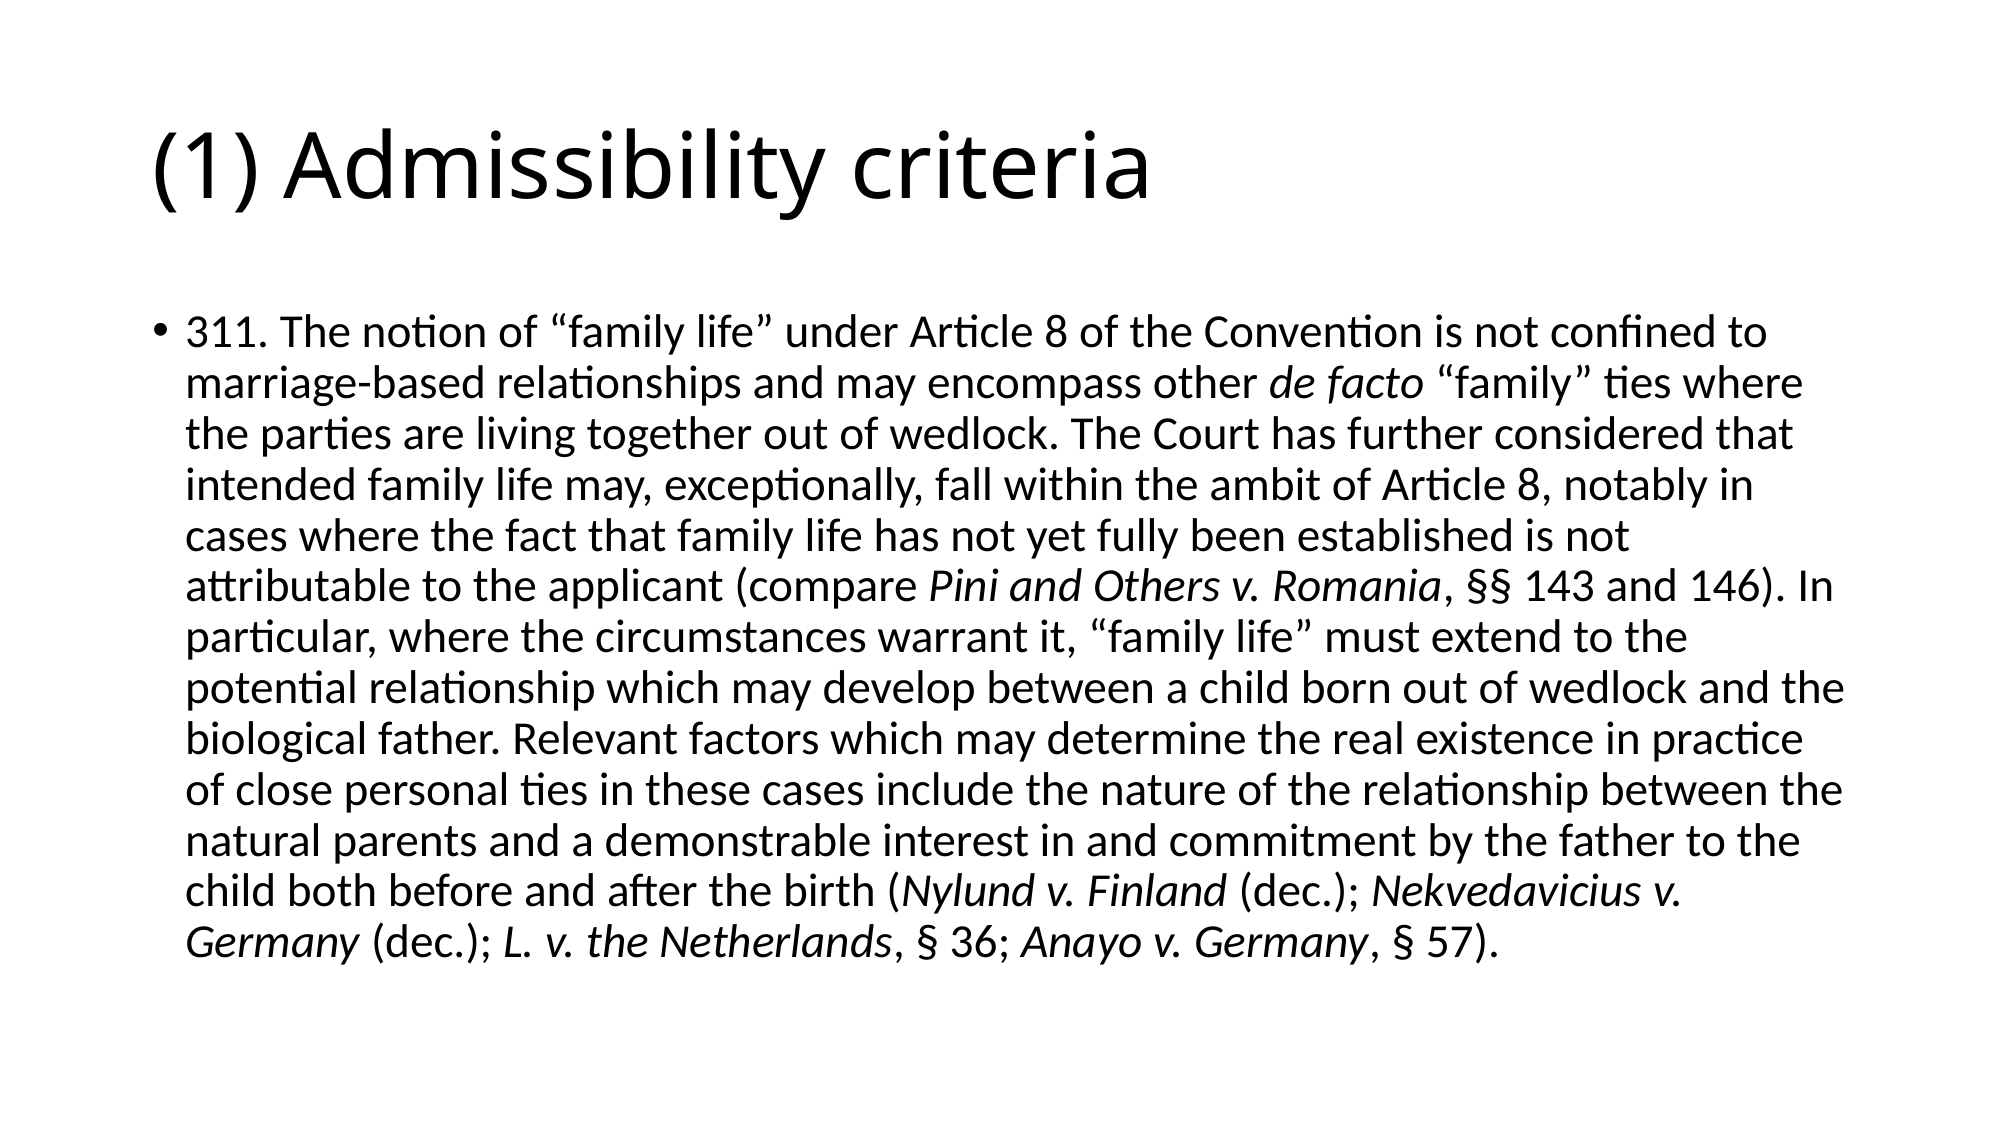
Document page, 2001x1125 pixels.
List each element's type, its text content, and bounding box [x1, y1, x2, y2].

title (1) Admissibility criteria [137, 59, 1863, 278]
list 311. The notion of “family life” under Article 8 of the Convention is not confined to marriage-based relationships and may encompass other de facto “family” ties where the parties are living together out of wedlock. The Court has further considered that intended family life may, exceptionally, fall within the ambit of Article 8, notably in cases where the fact that family life has not yet fully been established is not attributable to the applicant (compare Pini and Others v. Romania, §§ 143 and 146). In particular, where the circumstances warrant it, “family life” must extend to the potential relationship which may develop between a child born out of wedlock and the biological father. Relevant factors which may determine the real existence in practice of close personal ties in these cases include the nature of the relationship between the natural parents and a demonstrable interest in and commitment by the father to the child both before and after the birth (Nylund v. Finland (dec.); Nekvedavicius v. Germany (dec.); L. v. the Netherlands, § 36; Anayo v. Germany, § 57). [137, 299, 1863, 1014]
